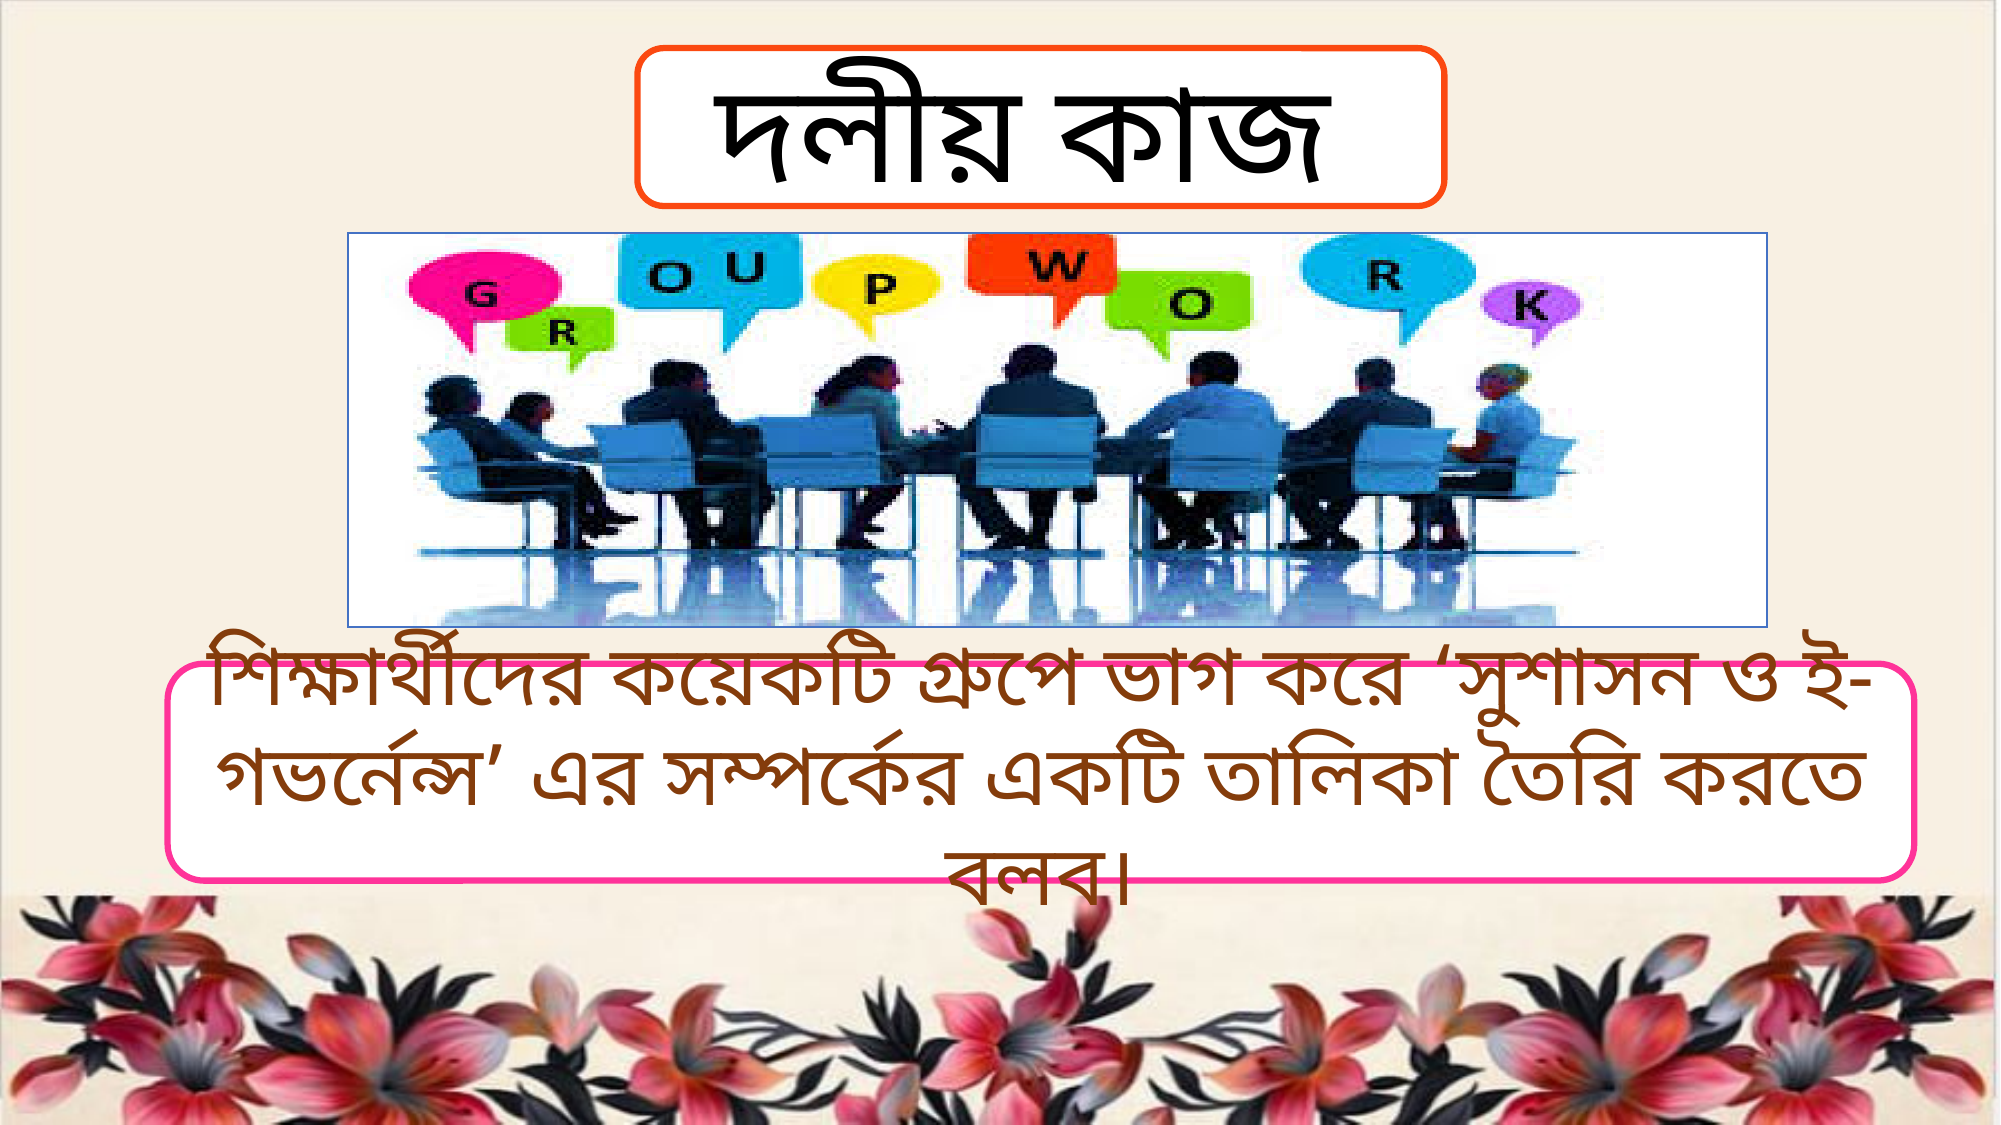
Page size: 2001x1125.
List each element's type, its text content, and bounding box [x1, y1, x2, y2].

text_box দলীয় কাজ [636, 47, 1446, 208]
text_box শিক্ষার্থীদের কয়েকটি গ্রুপে ভাগ করে ‘সুশাসন ও ই-গভর্নেন্স’ এর সম্পর্কের একটি তালিকা তৈরি করতে বলব। [166, 662, 1916, 882]
picture [0, 0, 2001, 1125]
